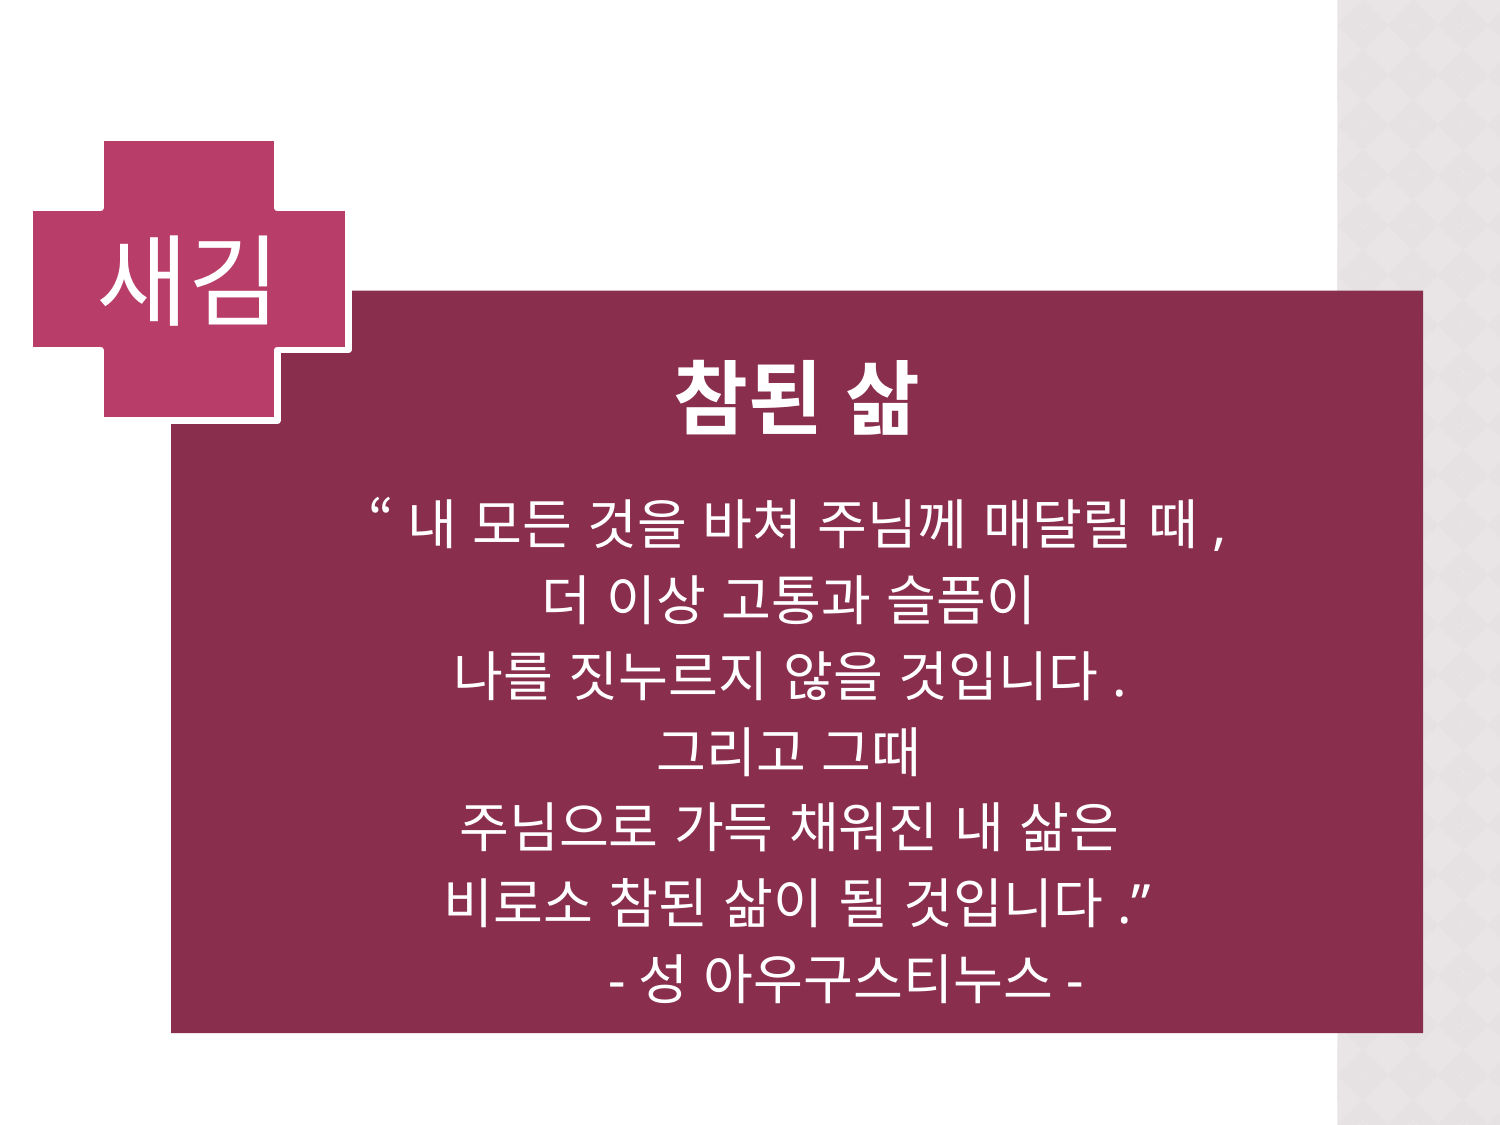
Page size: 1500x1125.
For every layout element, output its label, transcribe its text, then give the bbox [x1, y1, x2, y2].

text_box 참된 삶 “내 모든 것을 바쳐 주님께 매달릴 때, 더 이상 고통과 슬픔이 나를 짓누르지 않을 것입니다. 그리고 그때 주님으로 가득 채워진 내 삶은 비로소 참된 삶이 될 것입니다.” -성 아우구스티누스- [171, 290, 1424, 1034]
text_box 새김 [26, 134, 352, 424]
